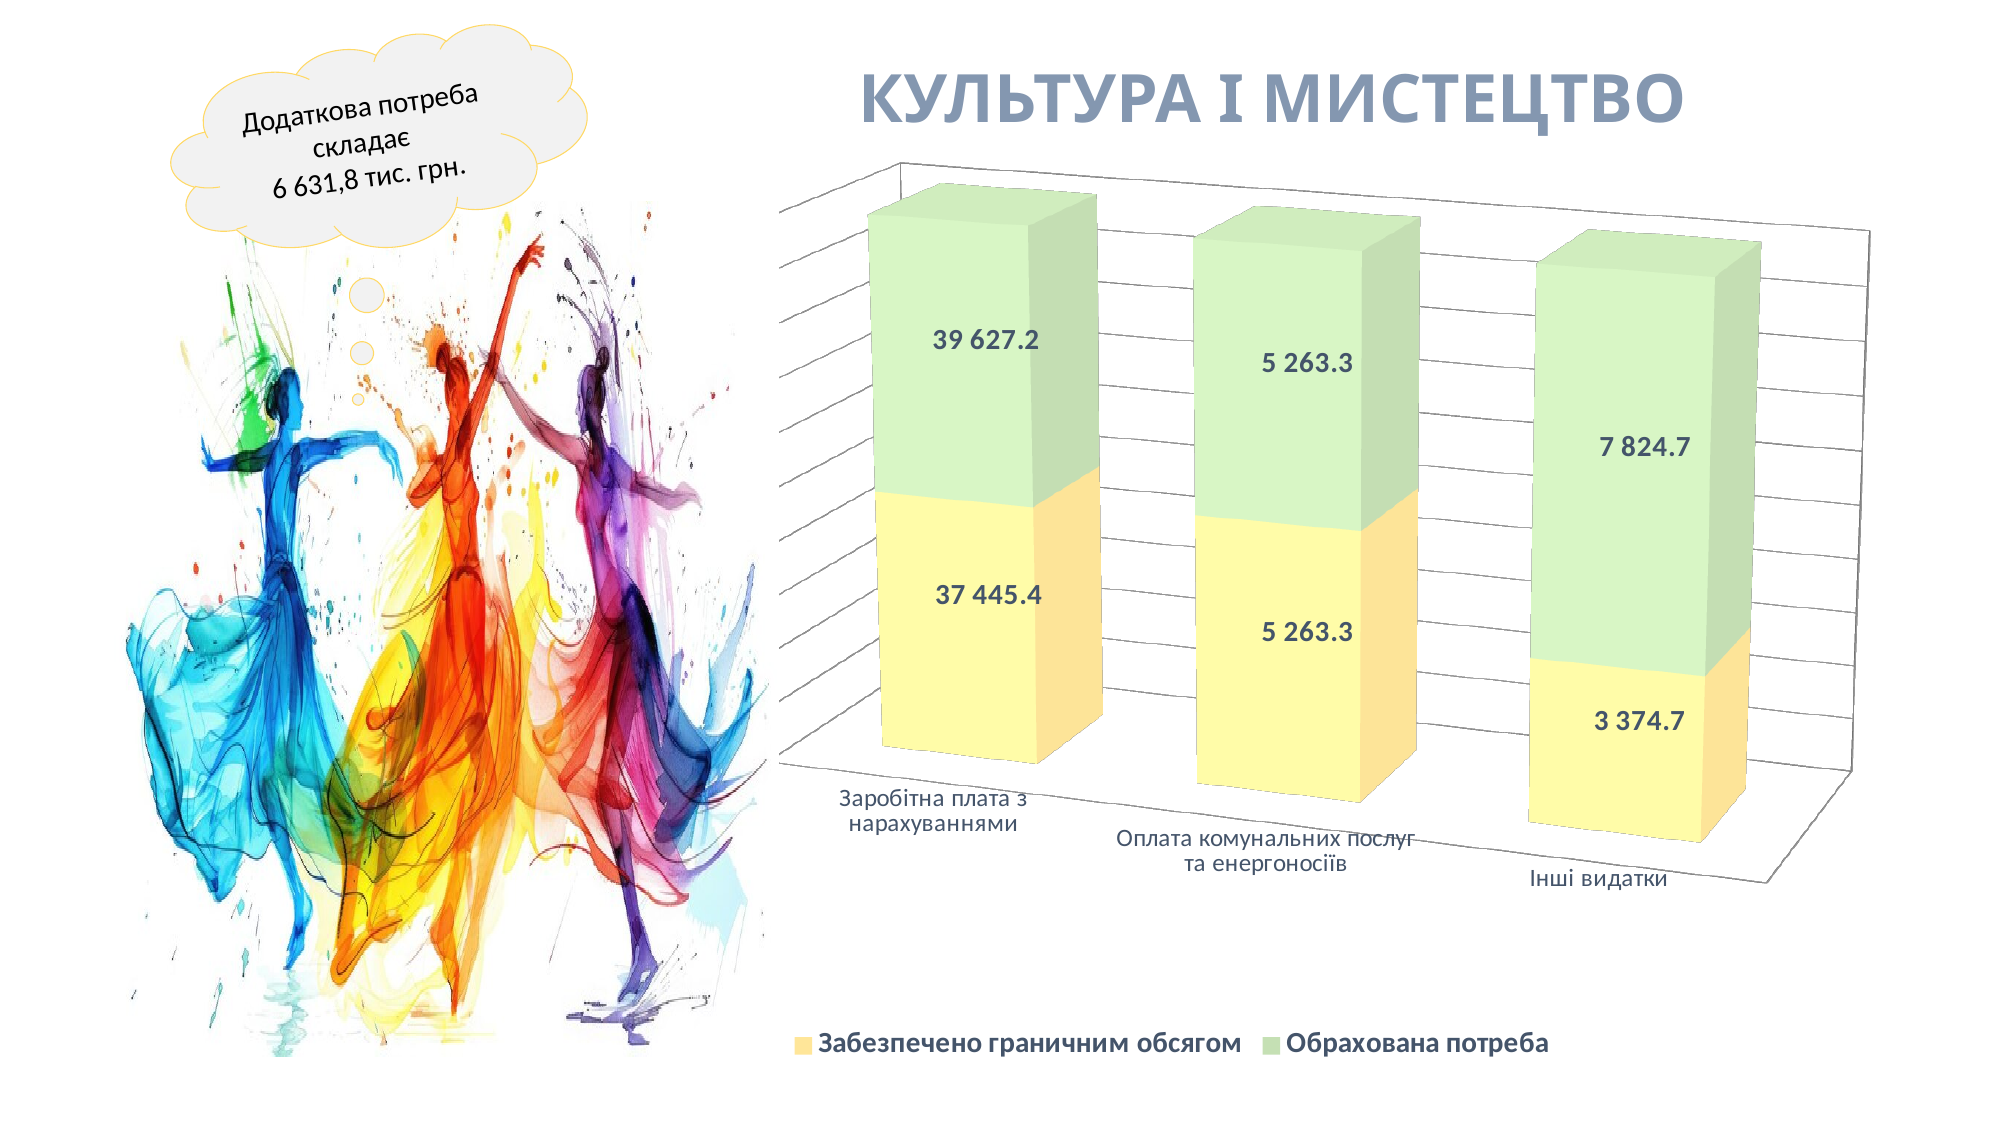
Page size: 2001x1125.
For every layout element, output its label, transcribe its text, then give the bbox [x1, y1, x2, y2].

picture [113, 201, 779, 1057]
title КУЛЬТУРА І МИСТЕЦТВО [631, 58, 1915, 143]
text_box Додаткова потреба складає 6 631,8 тис. грн. [170, 24, 588, 201]
chart [429, 143, 1915, 1067]
